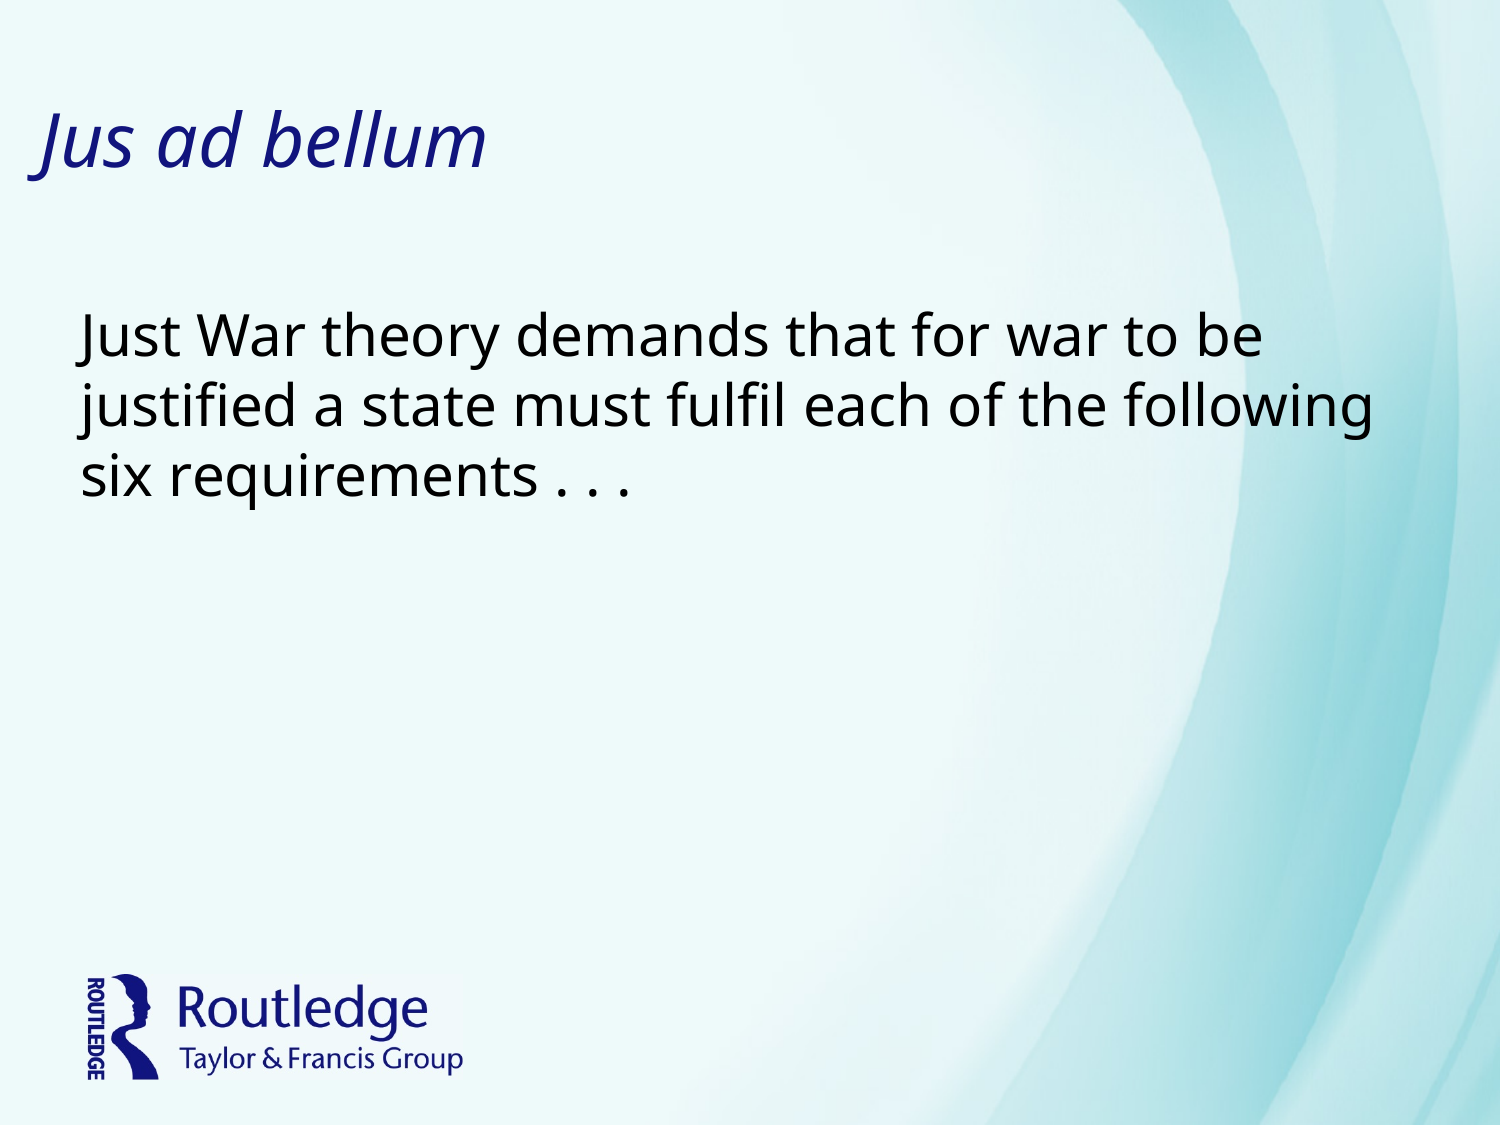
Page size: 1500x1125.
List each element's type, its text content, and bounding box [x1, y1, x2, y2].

title Jus ad bellum [24, 50, 1438, 225]
list Just War theory demands that for war to be justified a state must fulfil each of the following six requirements . . . [64, 290, 1422, 598]
picture [0, 0, 1500, 1125]
